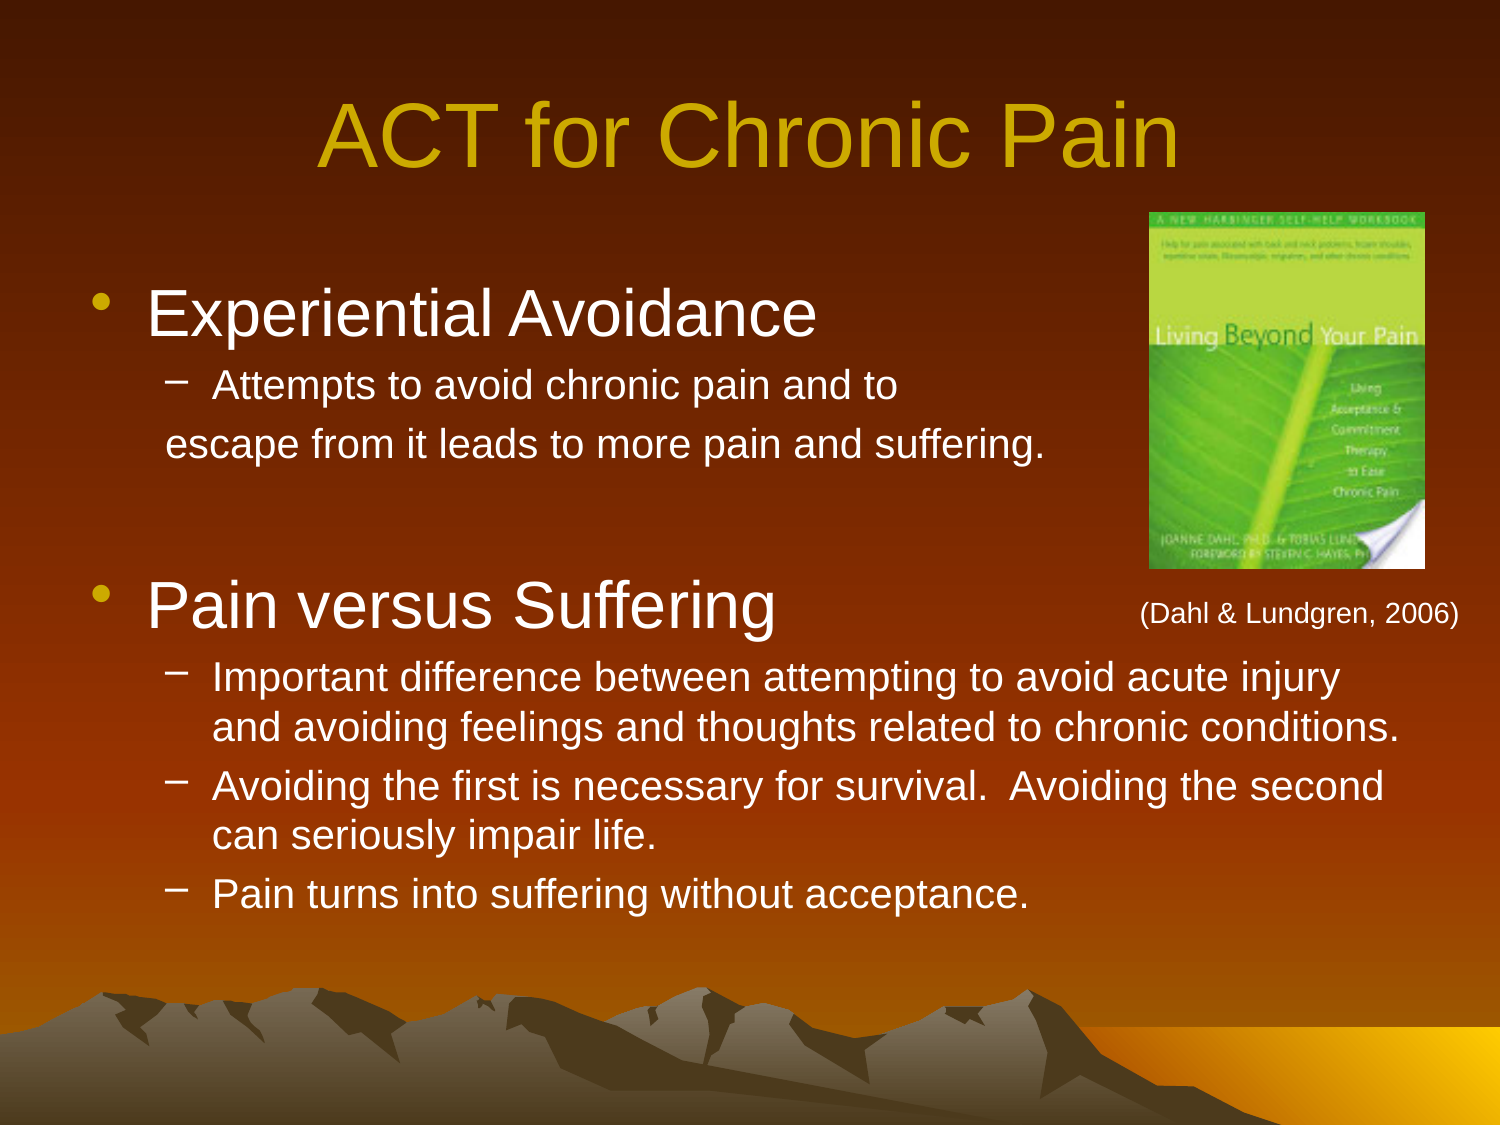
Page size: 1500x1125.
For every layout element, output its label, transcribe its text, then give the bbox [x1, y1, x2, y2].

text_box (Dahl & Lundgren, 2006) [1100, 587, 1500, 638]
list Experiential Avoidance Attempts to avoid chronic pain and to escape from it leads to more pain and suffering. Pain versus Suffering Important difference between attempting to avoid acute injury and avoiding feelings and thoughts related to chronic conditions. Avoiding the first is necessary for survival. Avoiding the second can seriously impair life. Pain turns into suffering without acceptance. [74, 262, 1426, 1001]
title ACT for Chronic Pain [74, 37, 1426, 226]
picture [1149, 212, 1425, 569]
